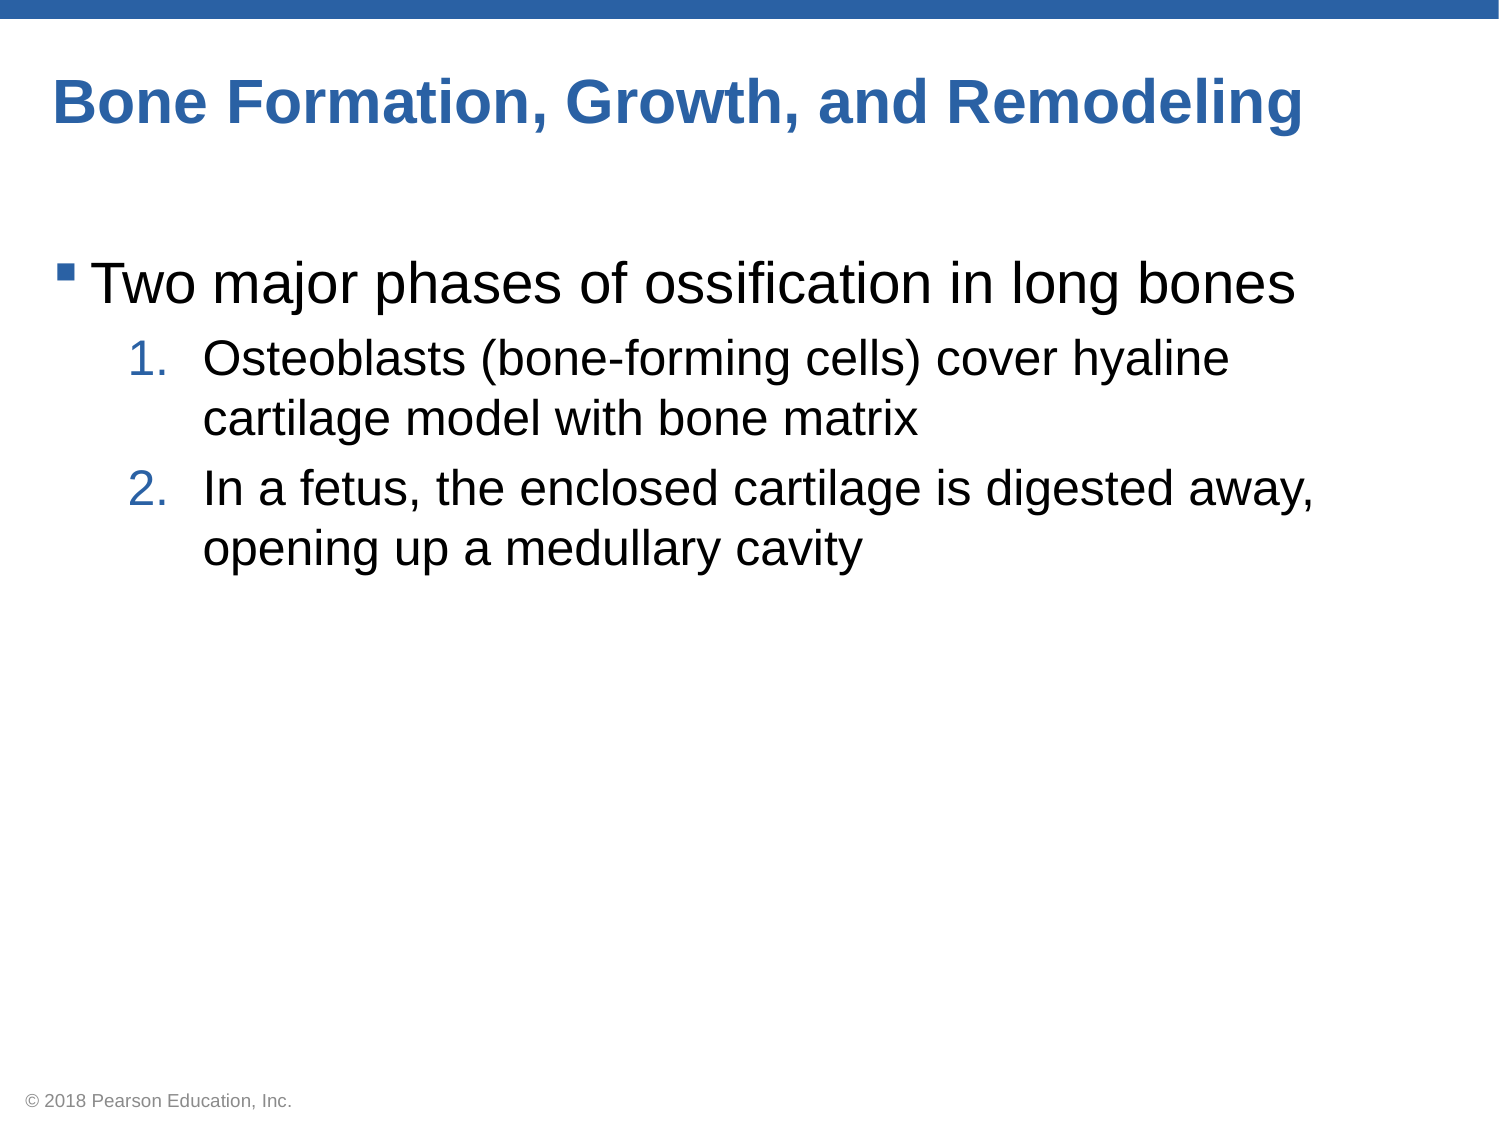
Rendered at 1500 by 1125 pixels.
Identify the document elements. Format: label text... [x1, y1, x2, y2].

list Two major phases of ossification in long bones Osteoblasts (bone-forming cells) cover hyaline cartilage model with bone matrix In a fetus, the enclosed cartilage is digested away, opening up a medullary cavity [37, 237, 1397, 1014]
footer © 2018 Pearson Education, Inc. [10, 1074, 517, 1125]
title Bone Formation, Growth, and Remodeling [37, 62, 1397, 225]
